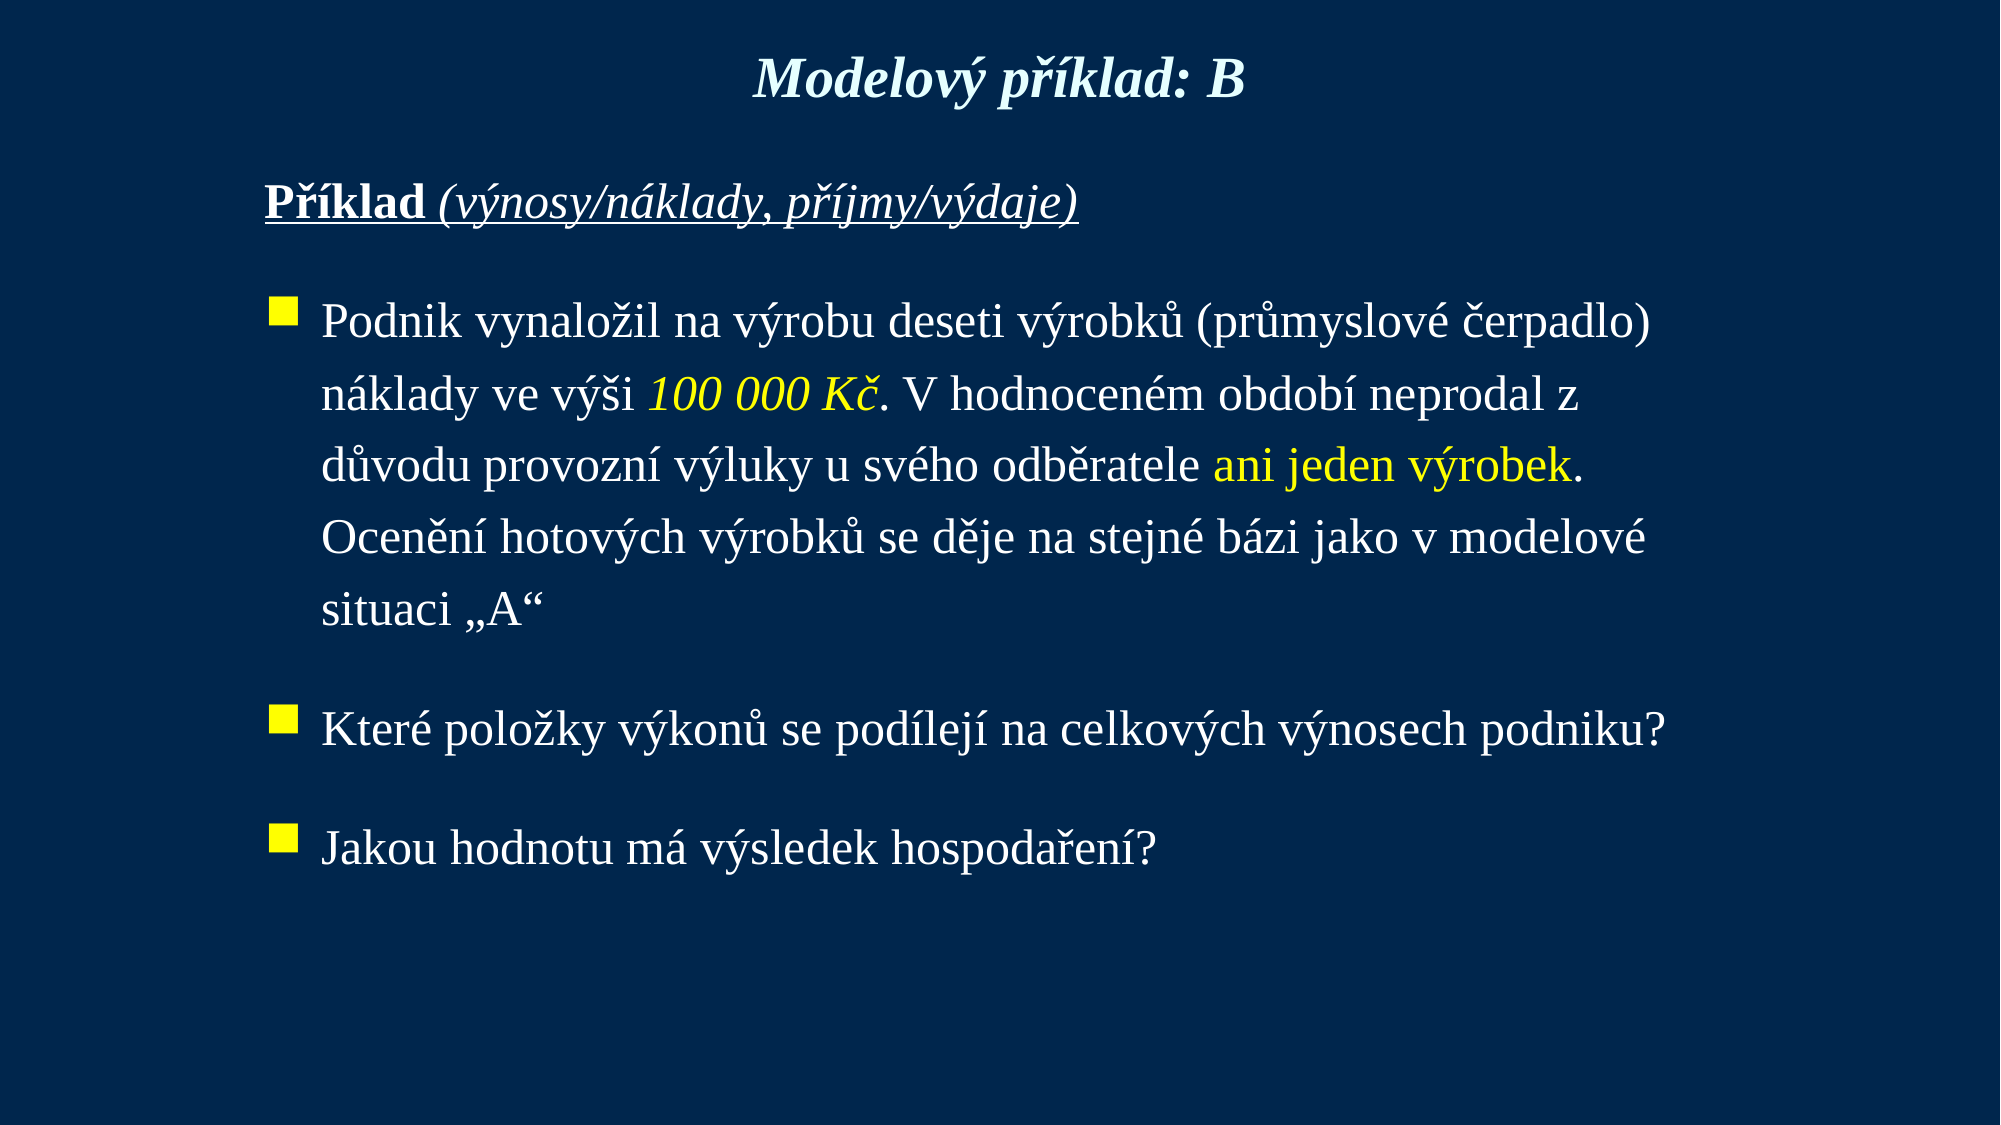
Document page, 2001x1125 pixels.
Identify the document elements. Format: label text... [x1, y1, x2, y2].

title Modelový příklad: B [324, 0, 1676, 148]
list Příklad (výnosy/náklady, příjmy/výdaje) Podnik vynaložil na výrobu deseti výrobků (průmyslové čerpadlo) náklady ve výši 100 000 Kč. V hodnoceném období neprodal z důvodu provozní výluky u svého odběratele ani jeden výrobek. Ocenění hotových výrobků se děje na stejné bázi jako v modelové situaci „A“ Které položky výkonů se podílejí na celkových výnosech podniku? Jakou hodnotu má výsledek hospodaření? [249, 148, 1751, 1125]
